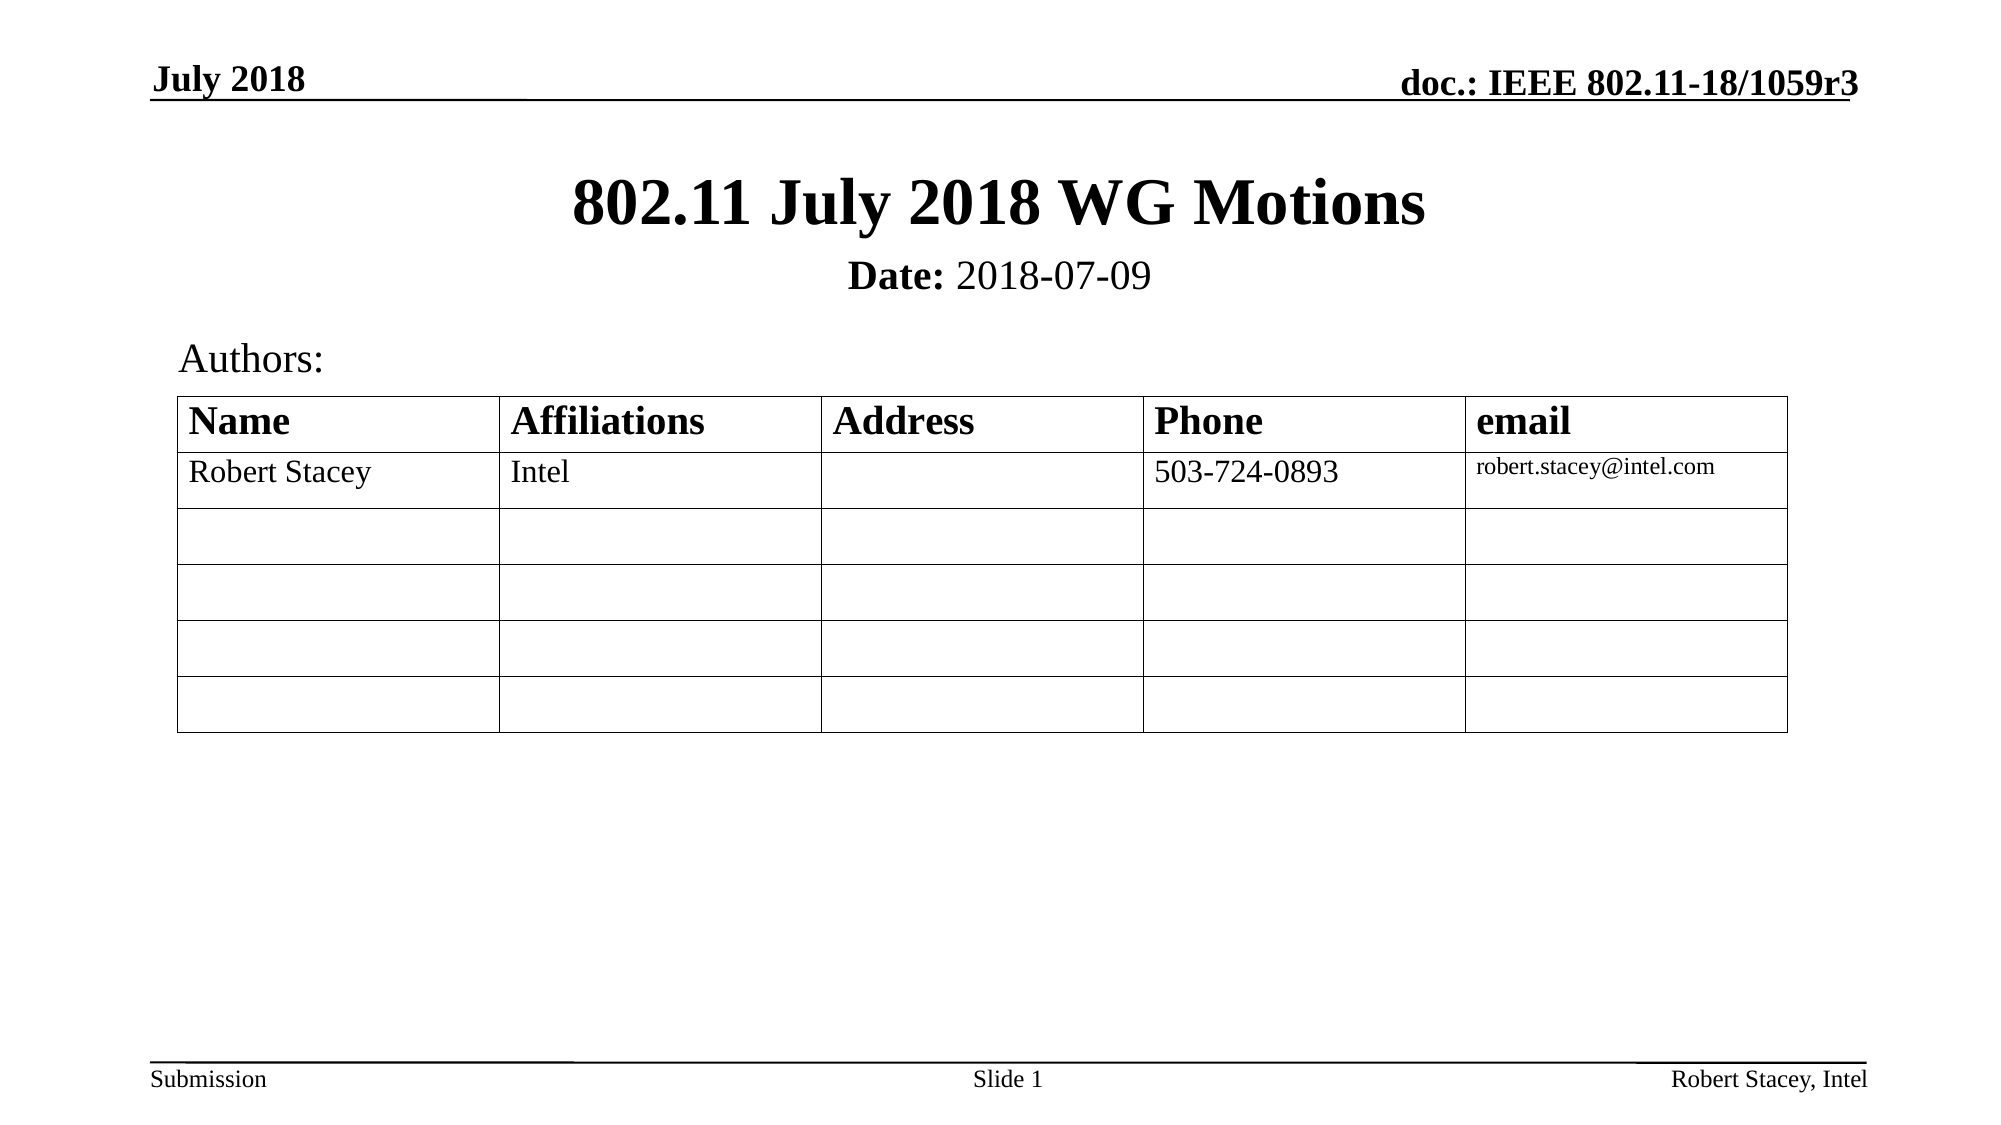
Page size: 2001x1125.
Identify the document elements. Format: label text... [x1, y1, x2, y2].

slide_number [152, 54, 563, 100]
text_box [162, 395, 1838, 804]
subtitle Date: 2018-07-09 [299, 239, 1701, 319]
title 802.11 July 2018 WG Motions [149, 76, 1851, 319]
slide_number Slide 1 [950, 1061, 1067, 1123]
footer Robert Stacey, Intel [1171, 1061, 1869, 1093]
text_box Authors: [162, 323, 401, 387]
